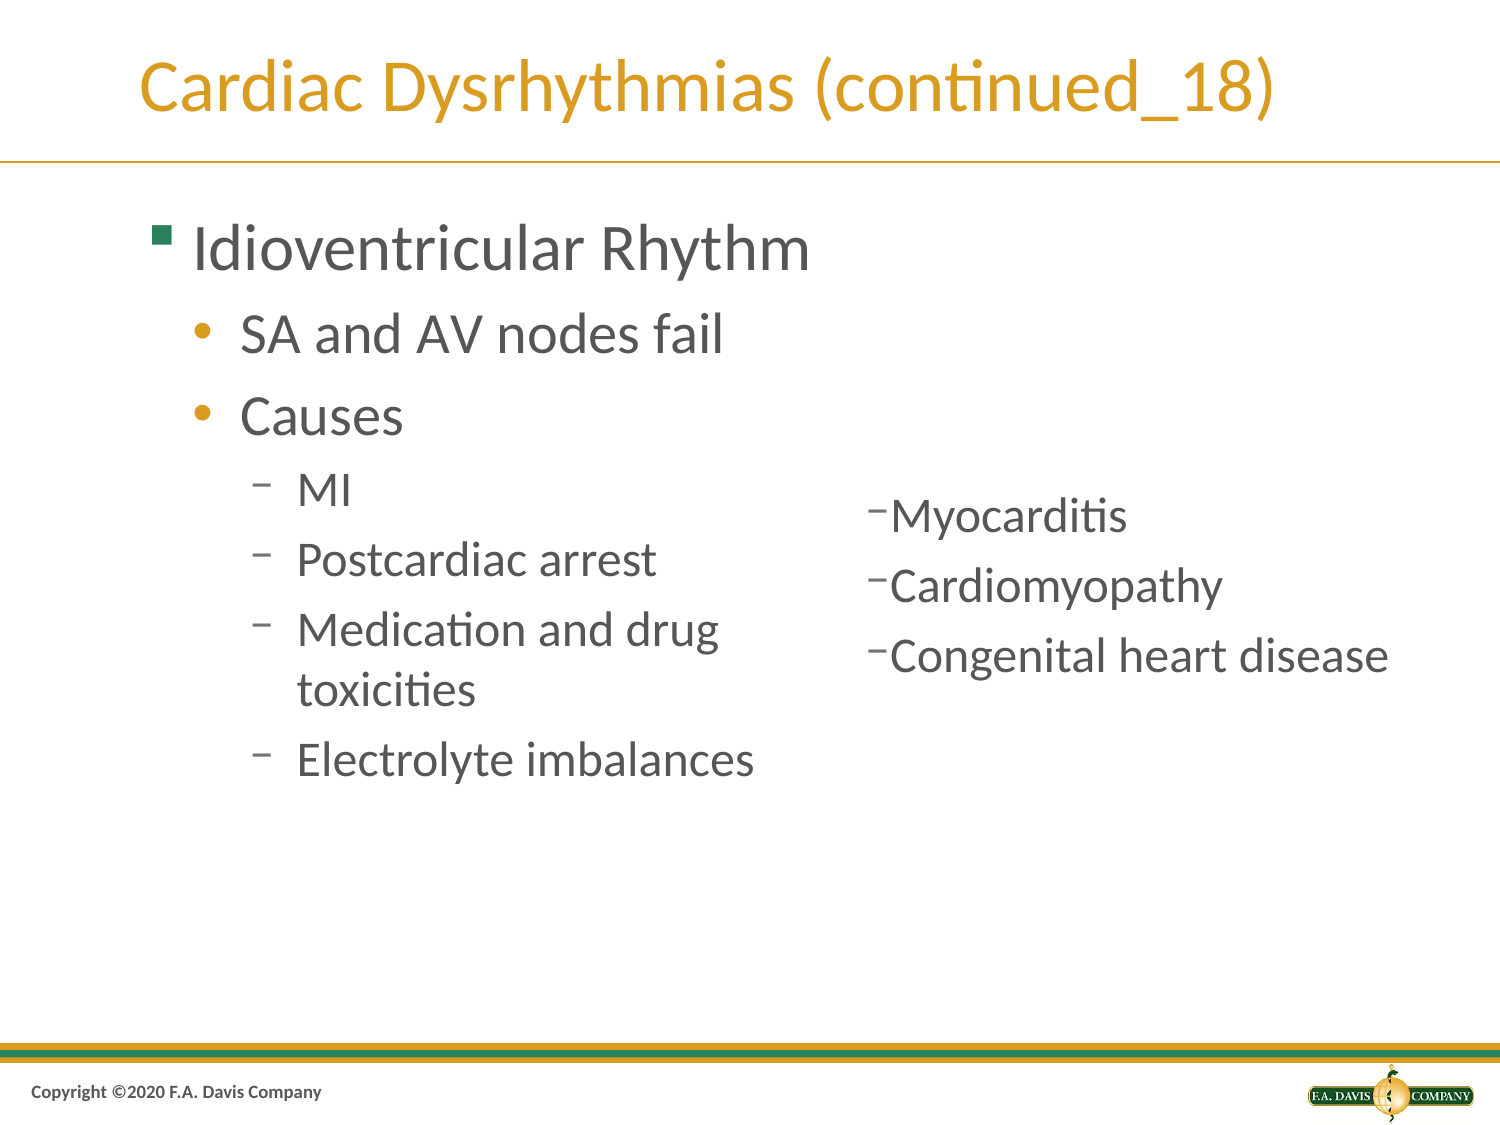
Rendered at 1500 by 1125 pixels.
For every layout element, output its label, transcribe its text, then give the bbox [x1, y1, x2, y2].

picture [0, 1043, 1500, 1050]
list Idioventricular Rhythm S A and A V nodes fail Causes M I Postcardiac arrest Medication and drug toxicities Electrolyte imbalances [75, 196, 838, 1025]
title Cardiac Dysrhythmias (continued_18) [124, 38, 1475, 136]
picture [1308, 1064, 1474, 1124]
list Myocarditis Cardiomyopathy Congenital heart disease [849, 474, 1438, 875]
picture [0, 1058, 1500, 1063]
